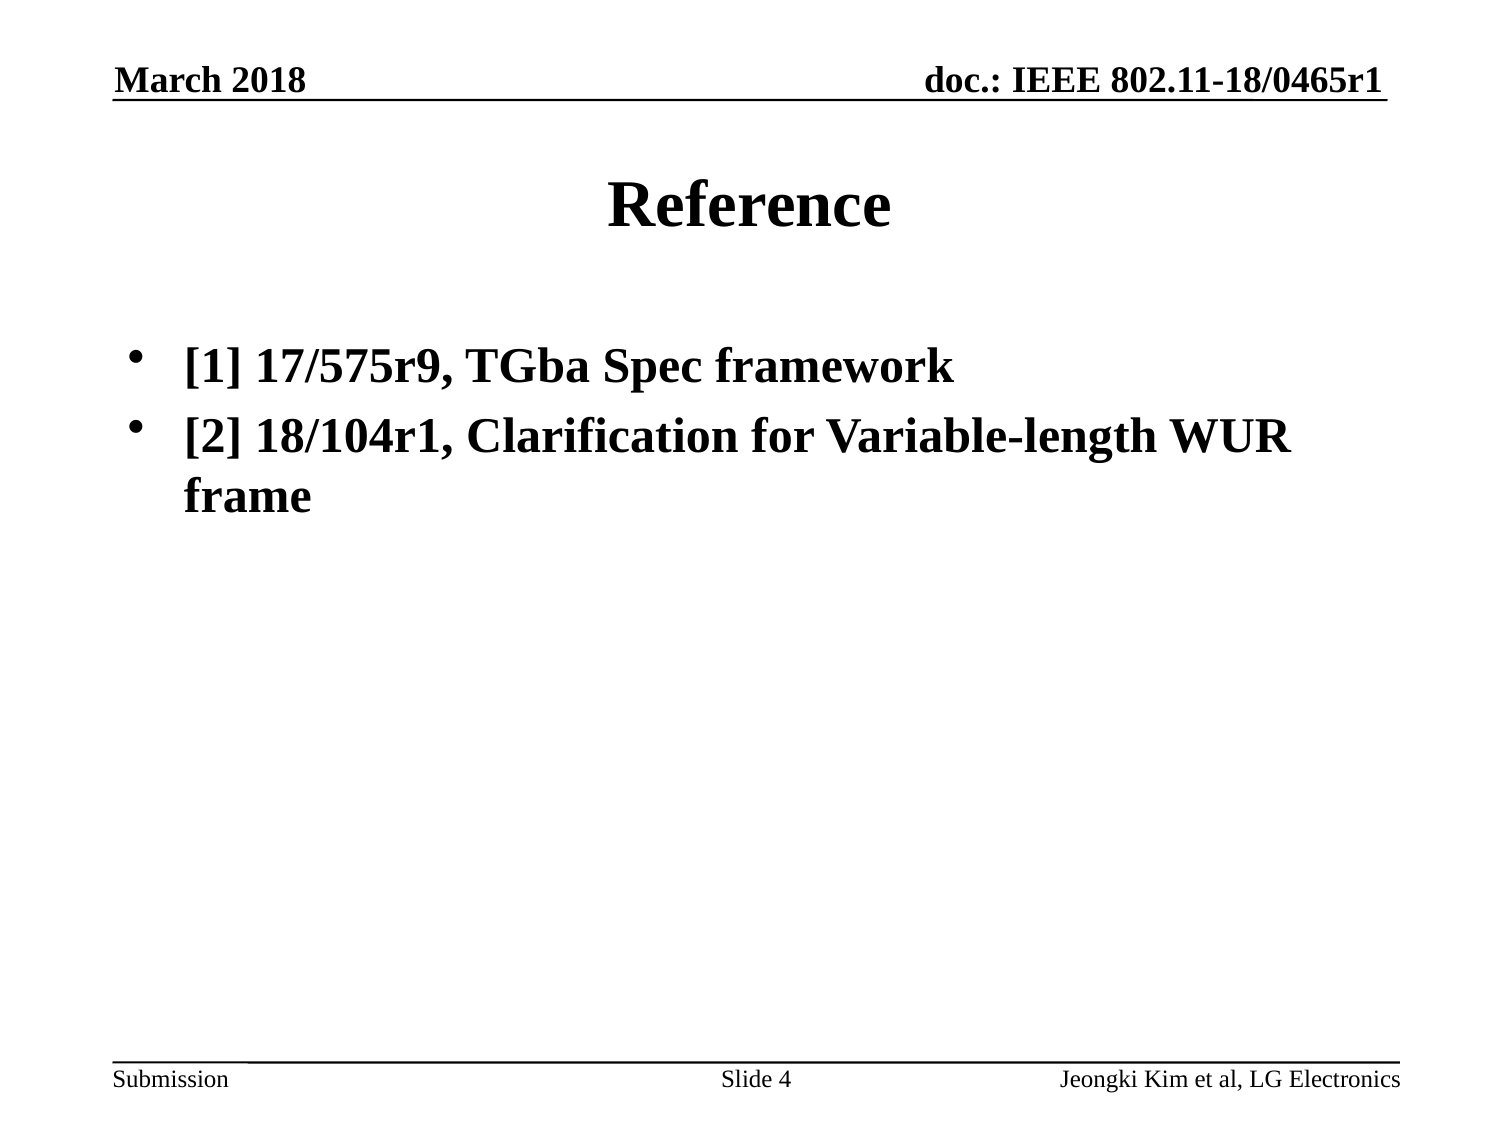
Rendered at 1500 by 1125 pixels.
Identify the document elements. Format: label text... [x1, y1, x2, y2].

list [1] 17/575r9, TGba Spec framework [2] 18/104r1, Clarification for Variable-length WUR frame [112, 324, 1388, 1001]
title Reference [112, 112, 1388, 288]
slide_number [114, 54, 309, 101]
slide_number Slide 4 [712, 1061, 800, 1093]
footer Jeongki Kim et al, LG Electronics [1055, 1061, 1402, 1093]
